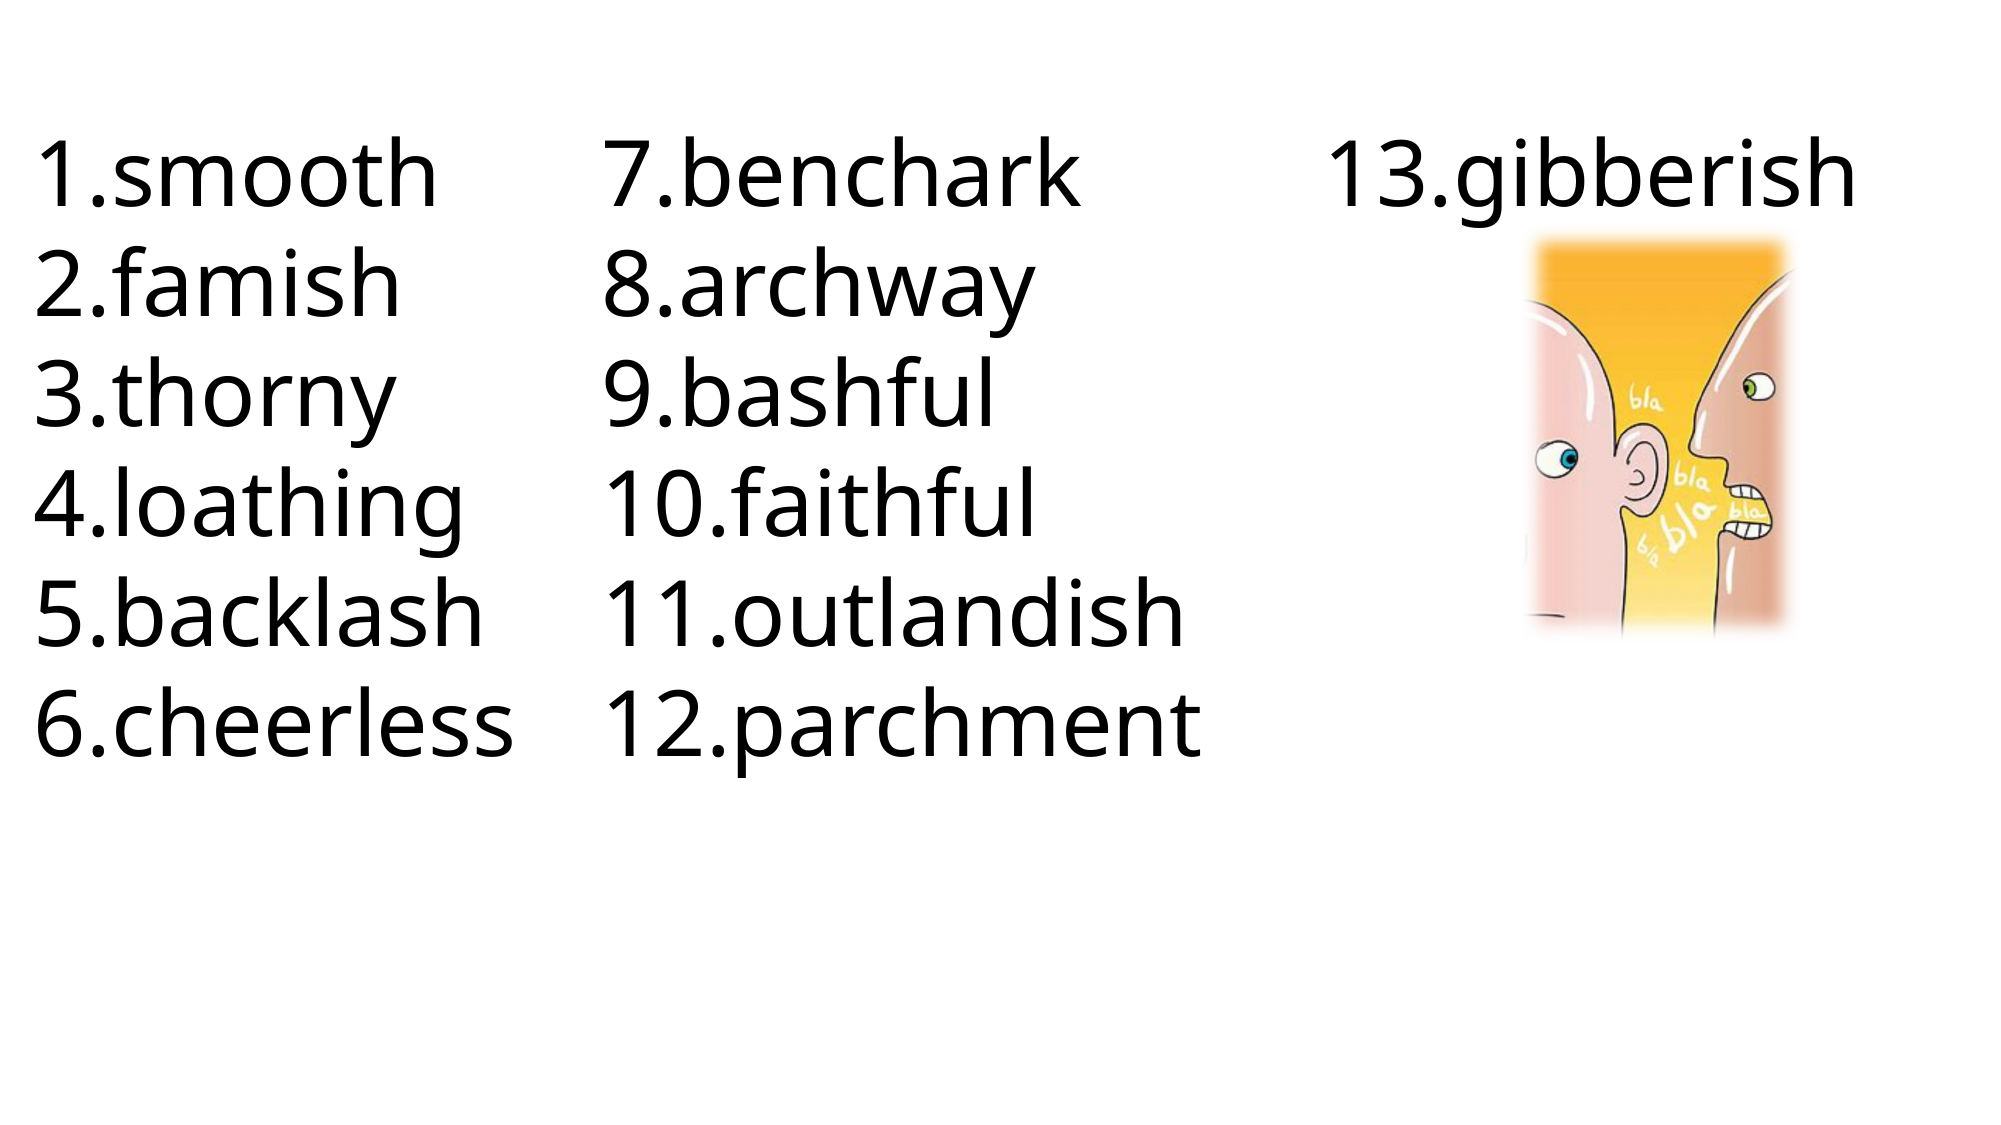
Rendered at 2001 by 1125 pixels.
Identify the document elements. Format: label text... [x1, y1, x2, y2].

picture [1519, 224, 1800, 643]
text_box 13.gibberish [1309, 107, 2000, 413]
text_box smooth famish thorny loathing backlash cheerless [19, 107, 691, 938]
text_box 7.benchark 8.archway 9.bashful 10.faithful 11.outlandish 12.parchment [586, 107, 1325, 828]
